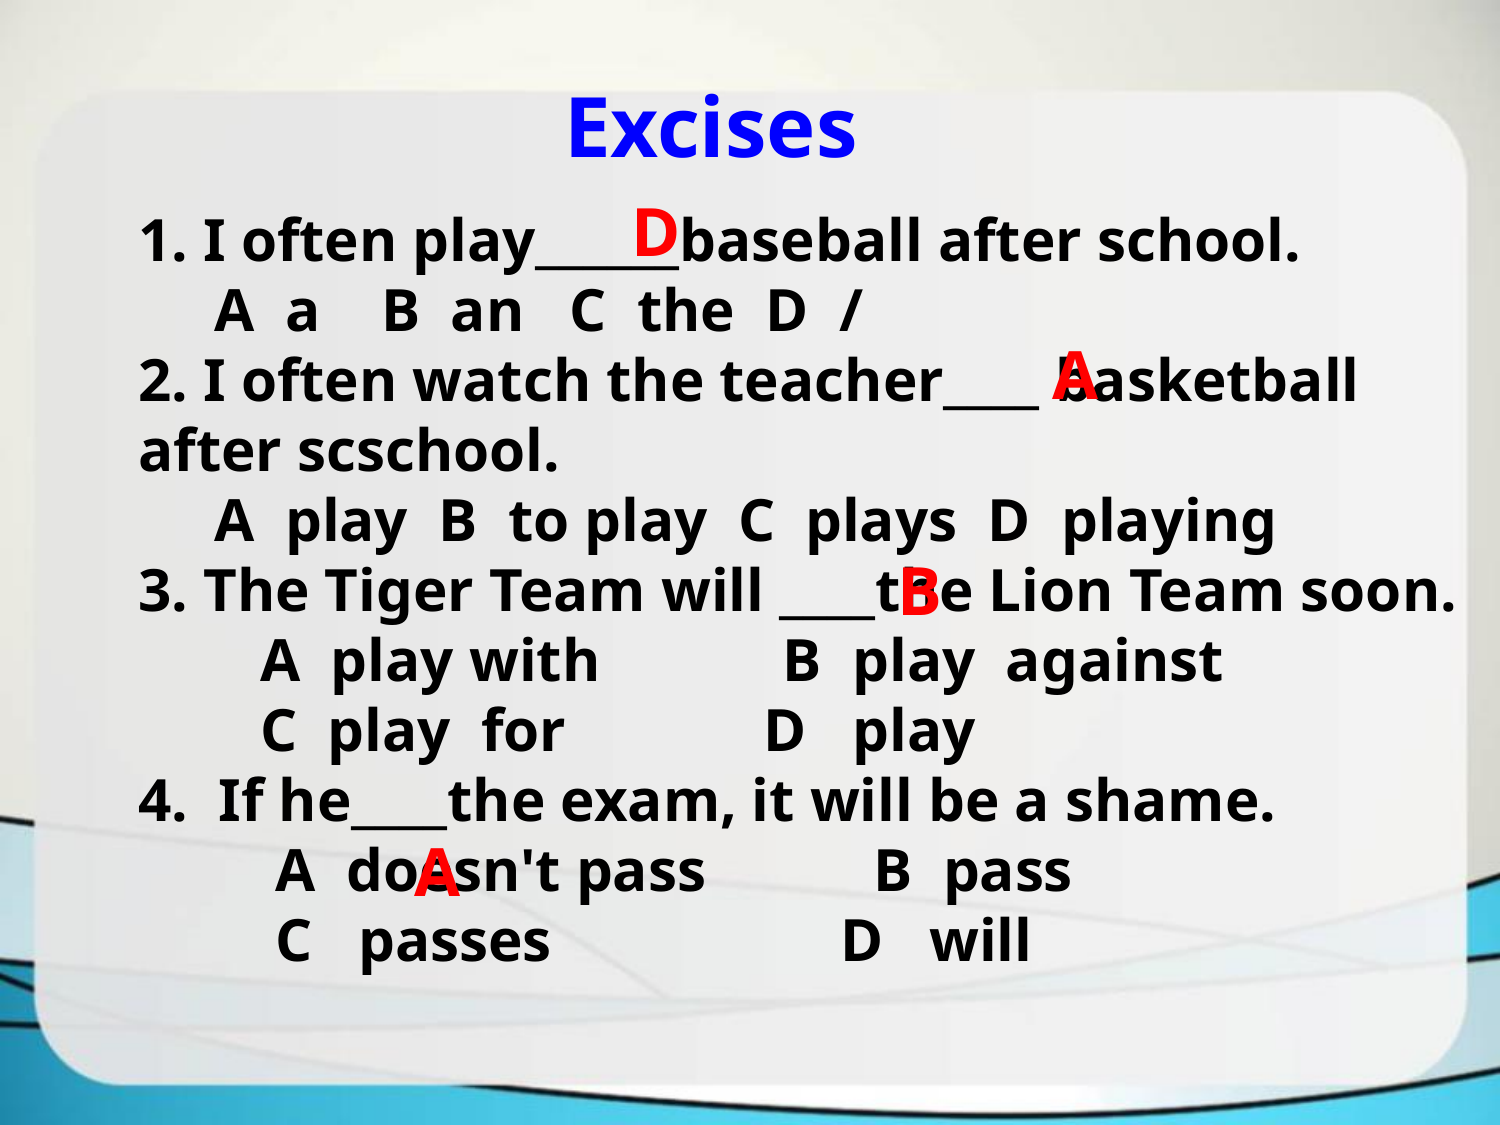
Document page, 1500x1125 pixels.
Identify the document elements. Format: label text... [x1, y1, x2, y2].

text_box 1. I often play______baseball after school. A a B an C the D / 2. I often watch the teacher____ basketball after scschool. A play B to play C plays D playing 3. The Tiger Team will ____the Lion Team soon. A play with B play against C play for D play 4. If he____the exam, it will be a shame. A doesn't pass B pass C passes D will [123, 196, 1489, 981]
text_box D [580, 182, 731, 278]
picture [0, 0, 1500, 1125]
text_box A [1037, 325, 1107, 421]
text_box Excises [468, 66, 954, 182]
text_box B [882, 541, 954, 637]
text_box A [399, 822, 469, 918]
